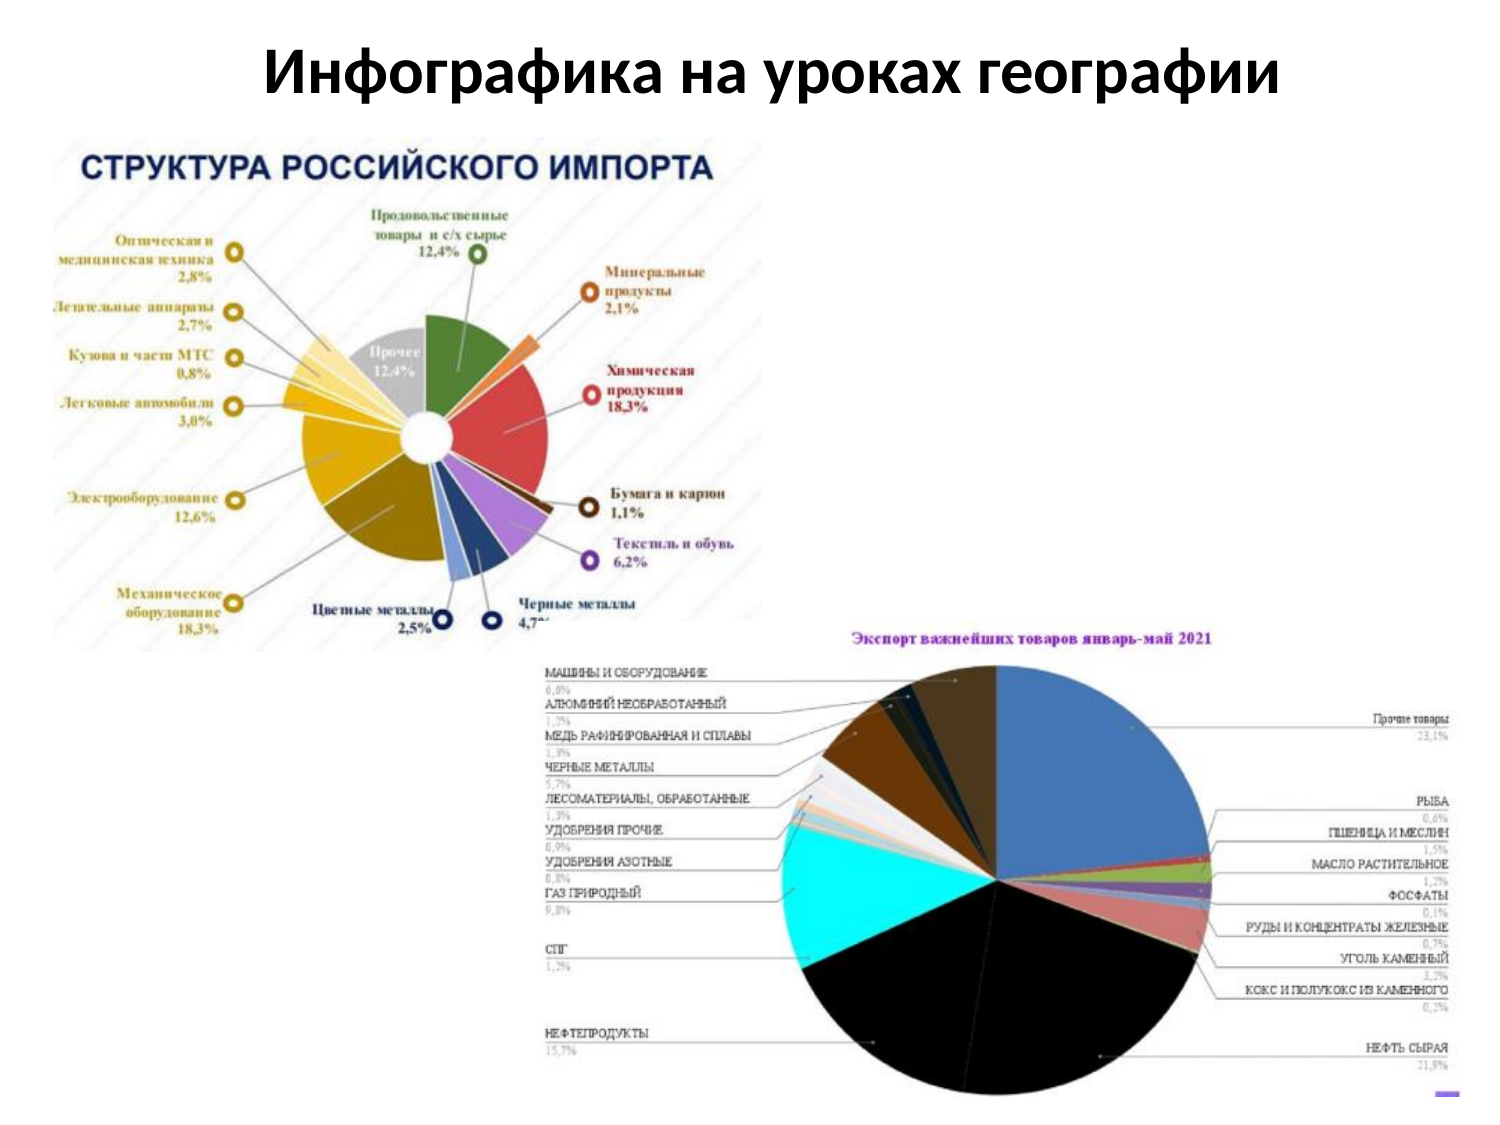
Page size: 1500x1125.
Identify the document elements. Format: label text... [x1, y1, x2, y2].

text_box Инфографика на уроках географии [206, 19, 1340, 114]
picture [52, 136, 1462, 1097]
